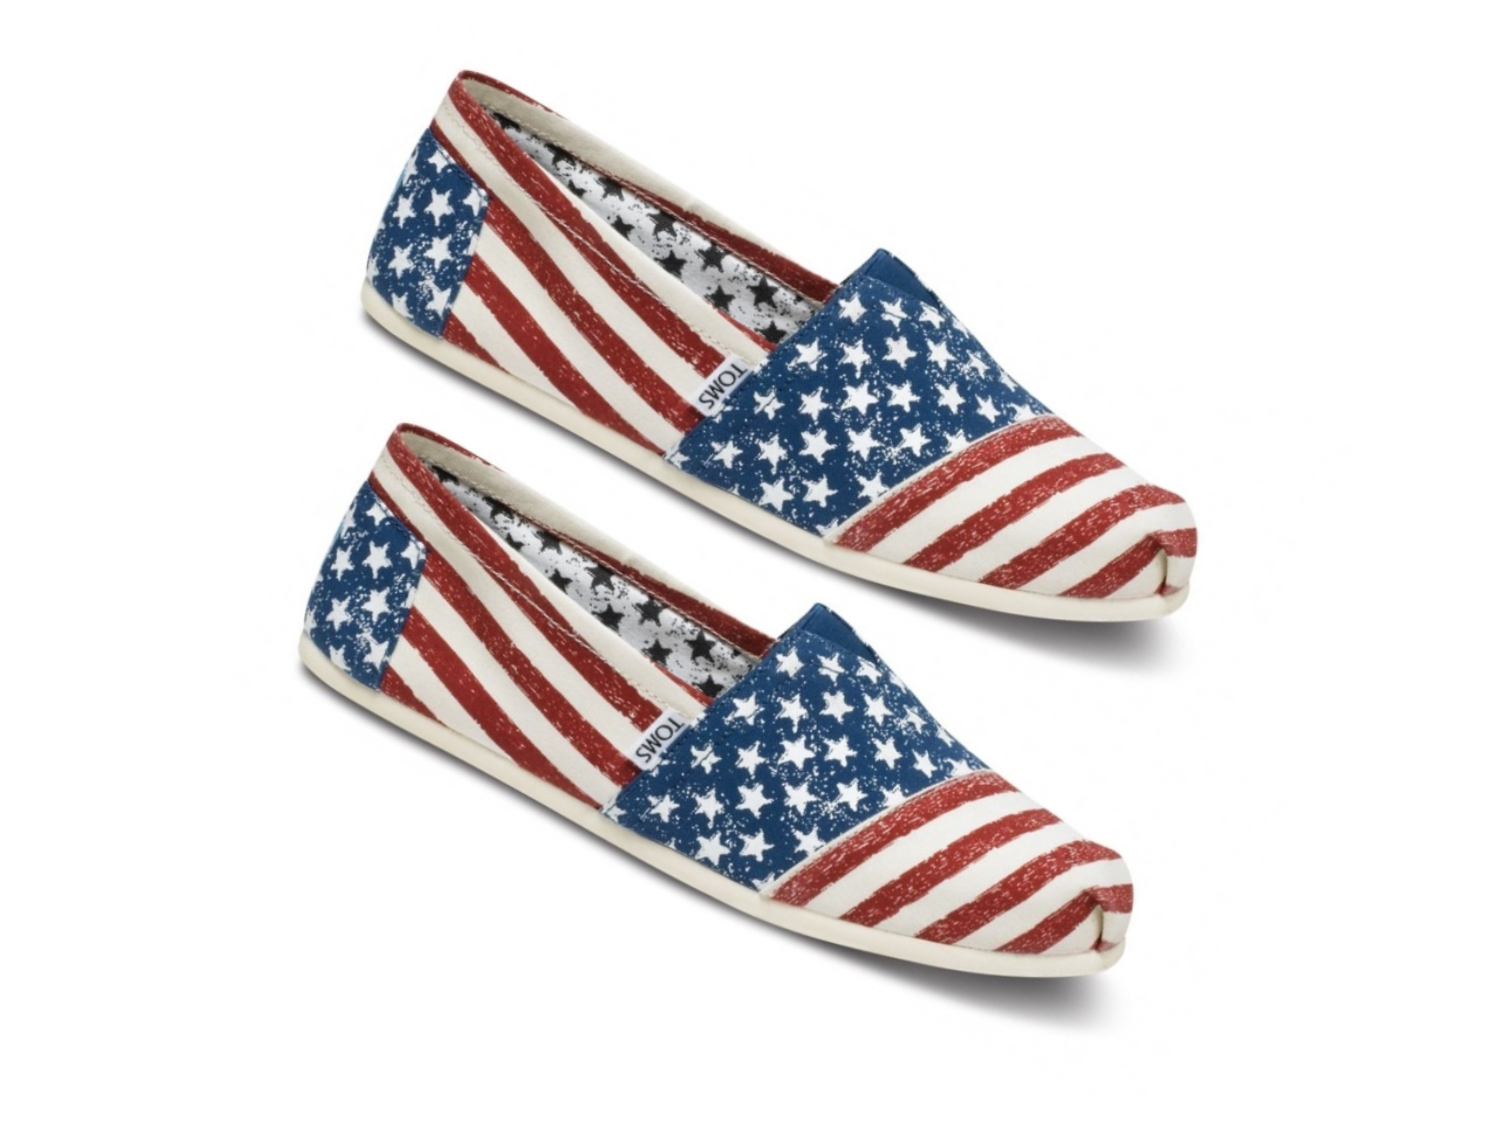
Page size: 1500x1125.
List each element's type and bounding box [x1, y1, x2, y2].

picture [214, 0, 1357, 1125]
